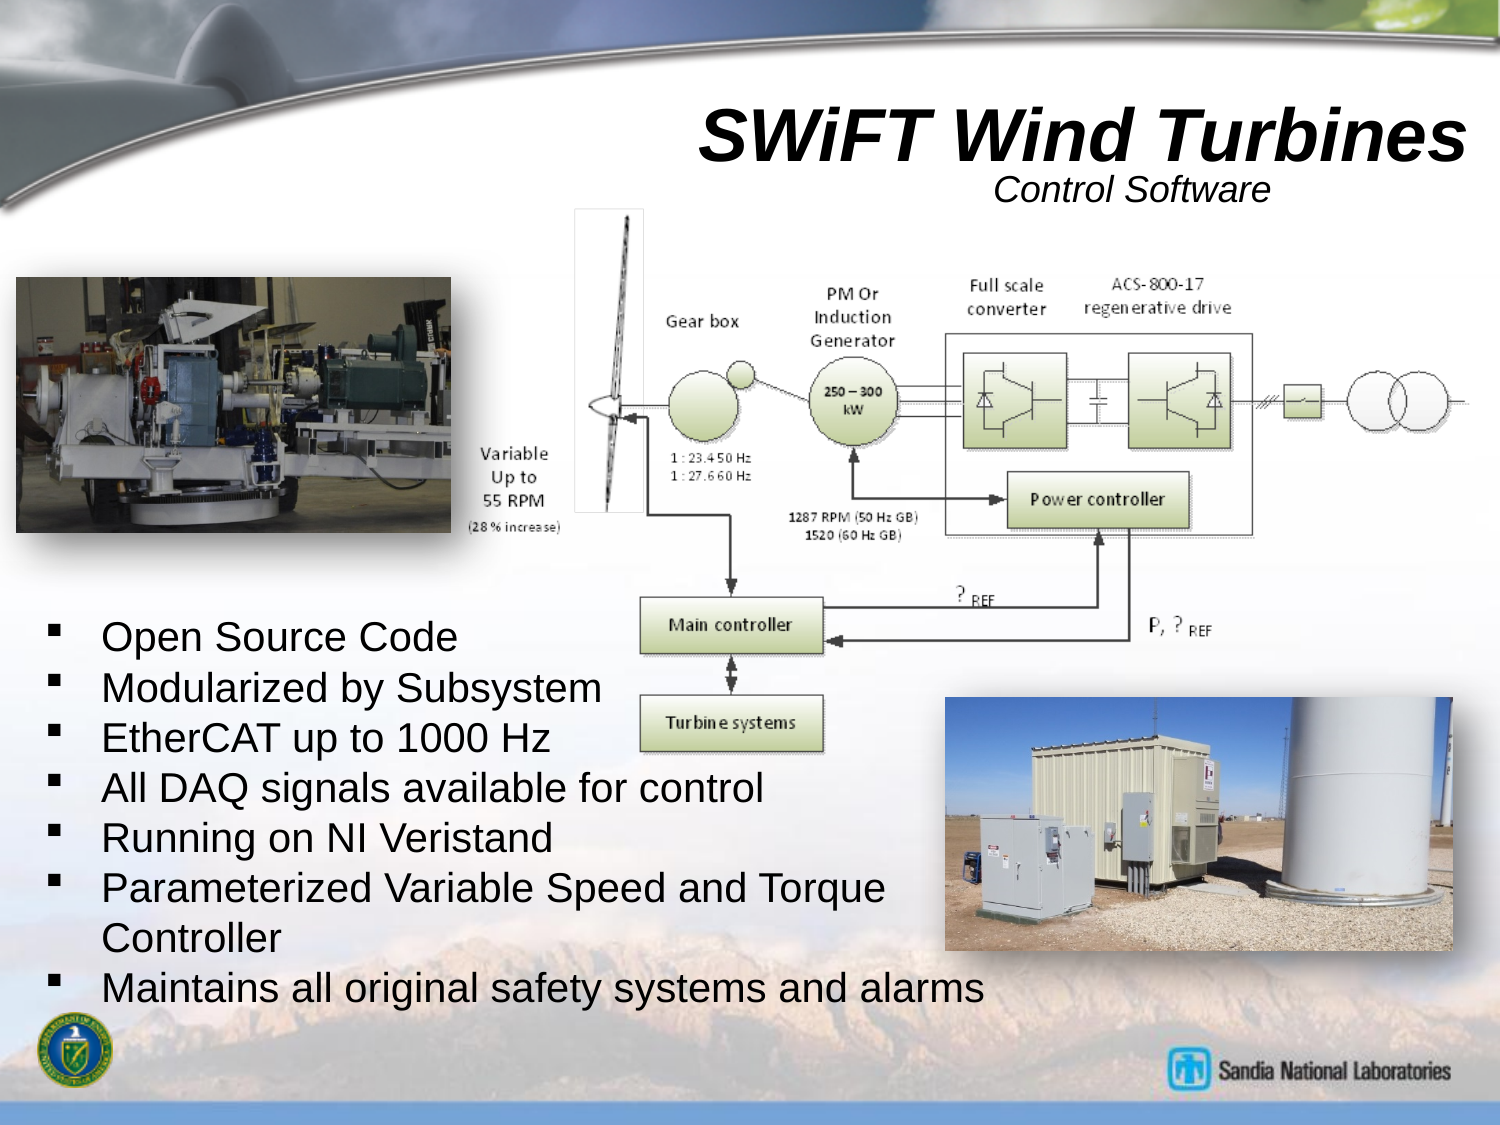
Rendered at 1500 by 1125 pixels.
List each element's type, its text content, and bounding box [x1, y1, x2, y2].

title SWiFT Wind Turbines [473, 37, 1486, 225]
text_box Control Software [794, 157, 1470, 204]
picture [0, 0, 1500, 1125]
text_box Open Source Code Modularized by Subsystem EtherCAT up to 1000 Hz All DAQ signals available for control Running on NI Veristand Parameterized Variable Speed and Torque Controller Maintains all original safety systems and alarms [29, 602, 1080, 1118]
